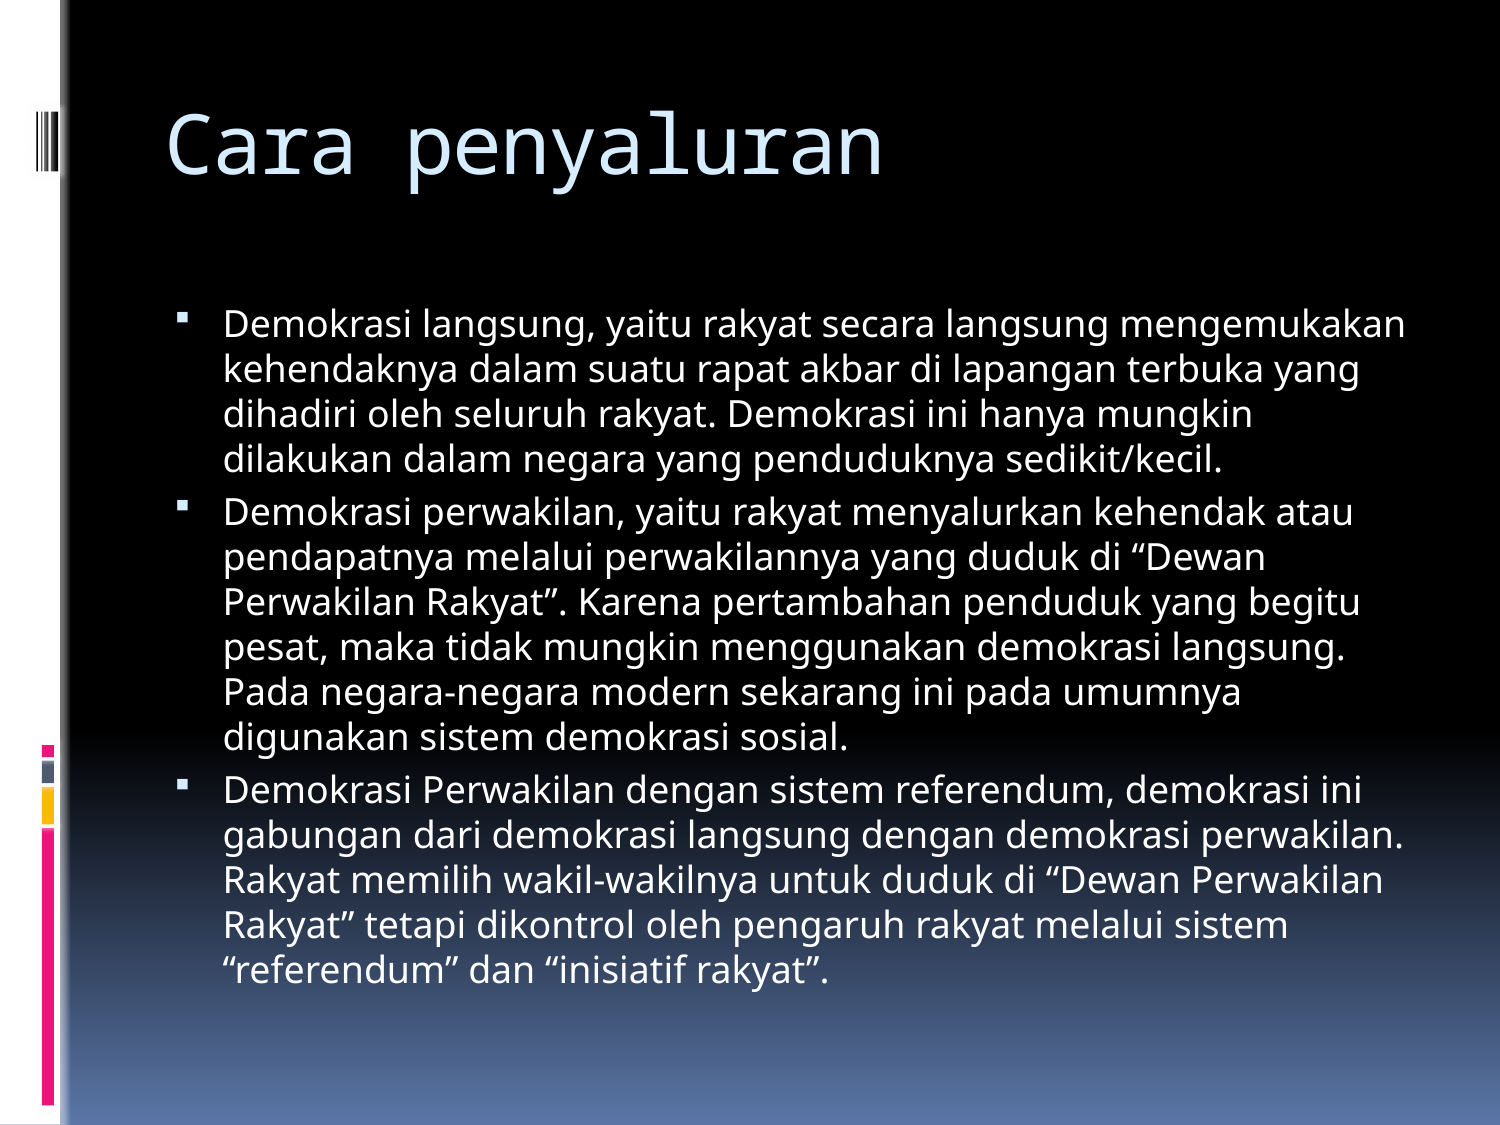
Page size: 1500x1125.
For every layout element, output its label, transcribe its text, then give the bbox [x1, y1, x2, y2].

title Cara penyaluran [150, 83, 1425, 234]
list Demokrasi langsung, yaitu rakyat secara langsung mengemukakan kehendaknya dalam suatu rapat akbar di lapangan terbuka yang dihadiri oleh seluruh rakyat. Demokrasi ini hanya mungkin dilakukan dalam negara yang penduduknya sedikit/kecil. Demokrasi perwakilan, yaitu rakyat menyalurkan kehendak atau pendapatnya melalui perwakilannya yang duduk di “Dewan Perwakilan Rakyat”. Karena pertambahan penduduk yang begitu pesat, maka tidak mungkin menggunakan demokrasi langsung. Pada negara-negara modern sekarang ini pada umumnya digunakan sistem demokrasi sosial. Demokrasi Perwakilan dengan sistem referendum, demokrasi ini gabungan dari demokrasi langsung dengan demokrasi perwakilan. Rakyat memilih wakil-wakilnya untuk duduk di “Dewan Perwakilan Rakyat” tetapi dikontrol oleh pengaruh rakyat melalui sistem “referendum” dan “inisiatif rakyat”. [150, 292, 1425, 1043]
